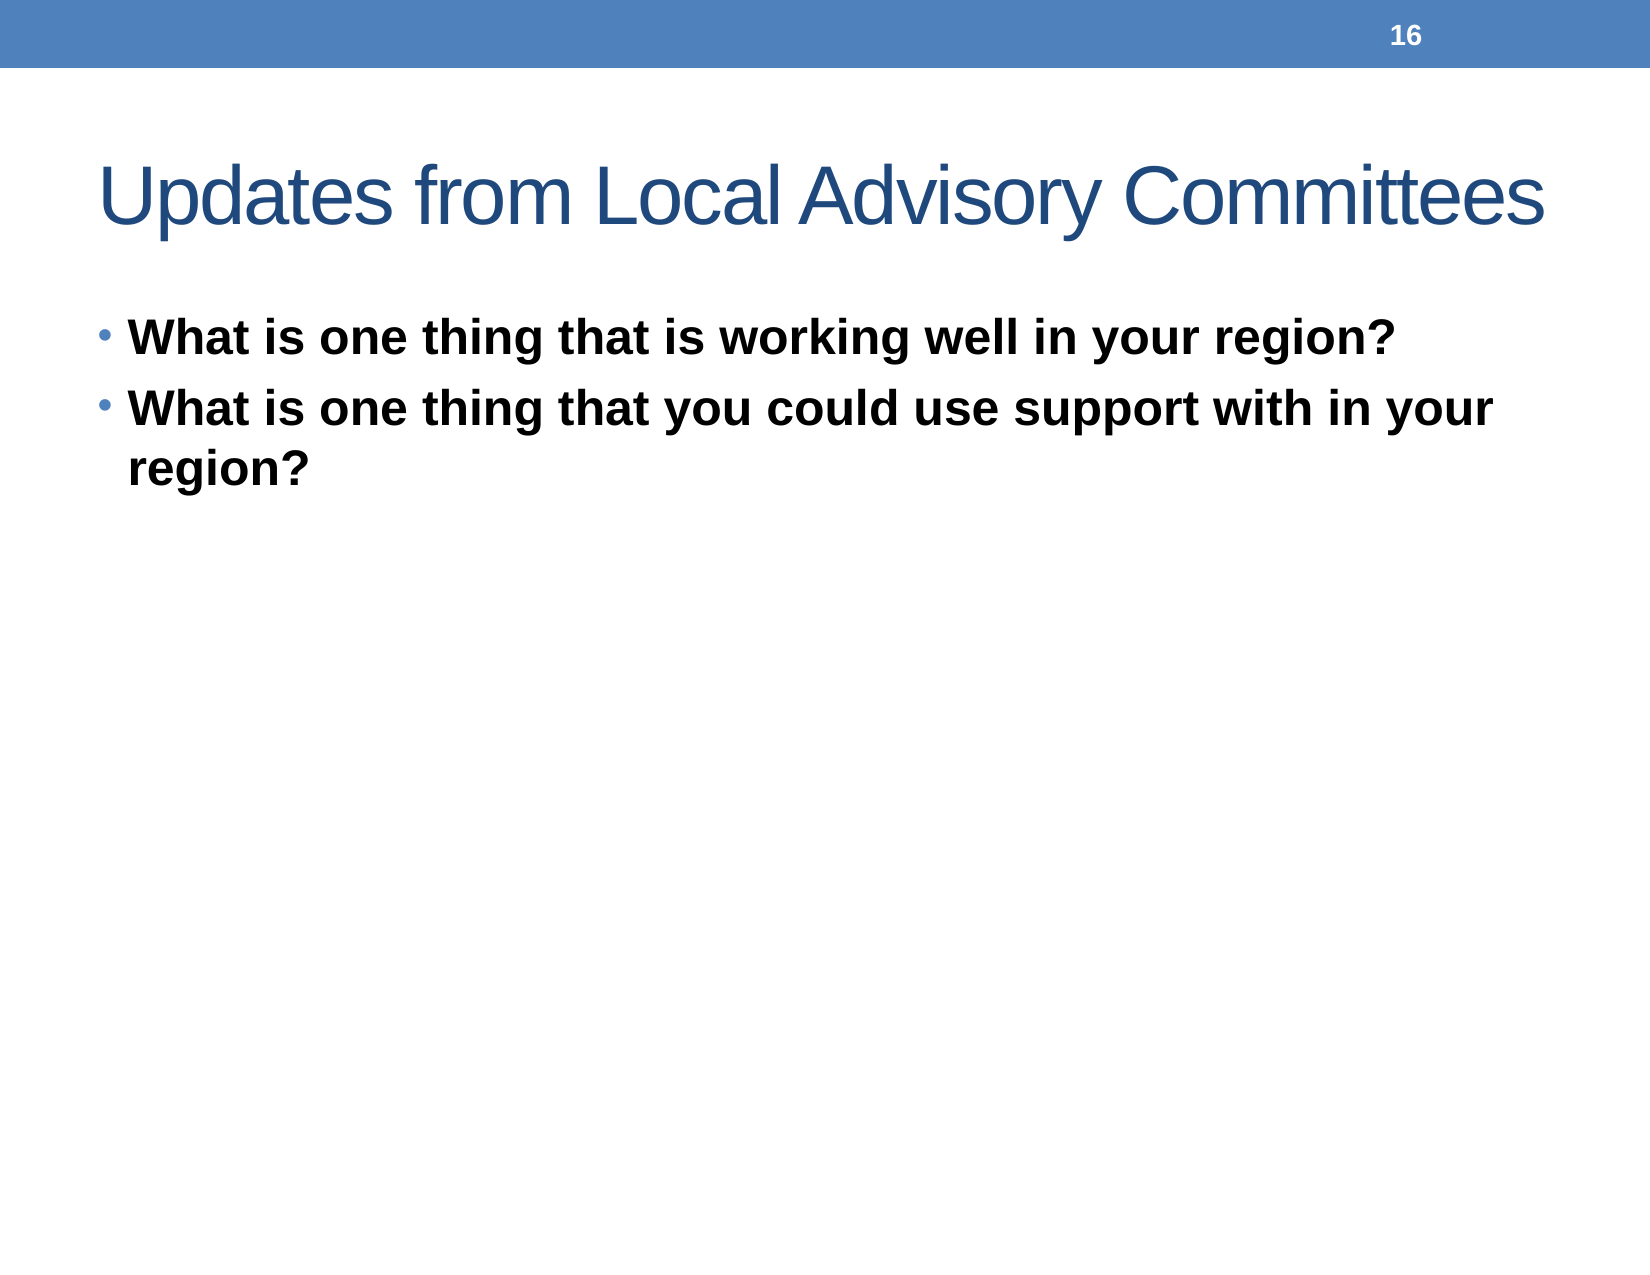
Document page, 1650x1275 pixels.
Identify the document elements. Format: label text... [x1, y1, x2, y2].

title Updates from Local Advisory Committees [82, 99, 1568, 284]
list What is one thing that is working well in your region? What is one thing that you could use support with in your region? [82, 297, 1568, 1205]
slide_number 16 [1374, 3, 1568, 65]
